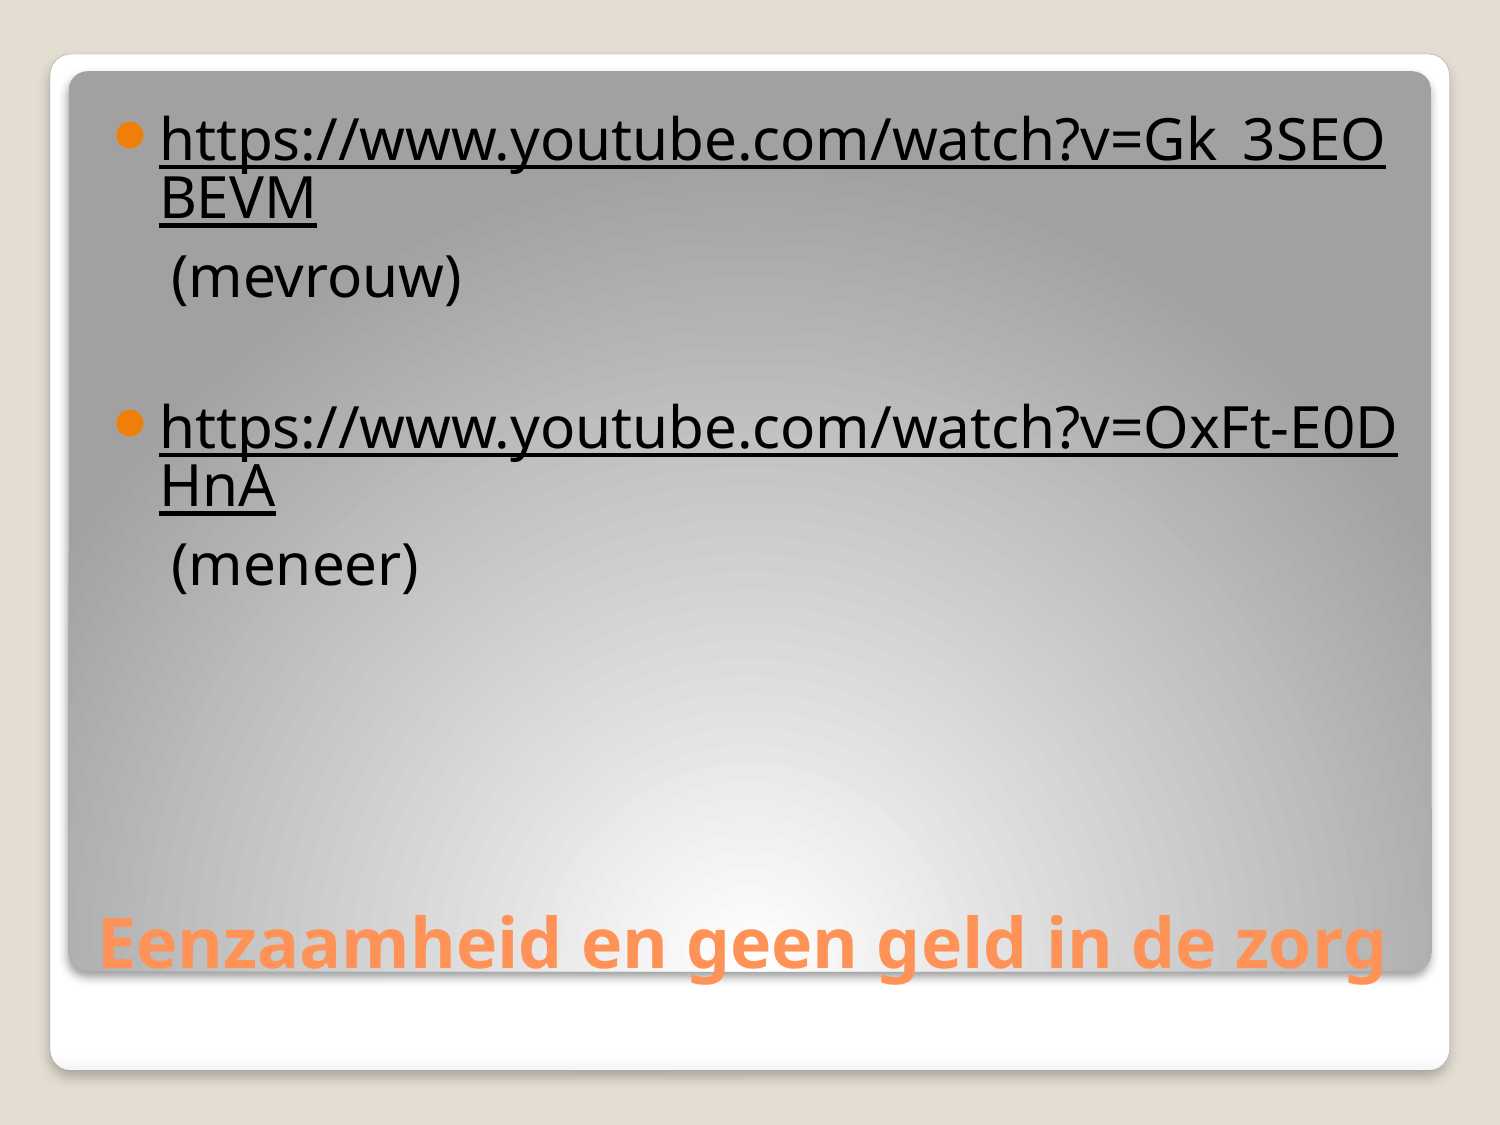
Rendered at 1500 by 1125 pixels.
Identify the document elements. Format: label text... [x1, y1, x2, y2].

title Eenzaamheid en geen geld in de zorg [82, 817, 1425, 990]
list https://www.youtube.com/watch?v=Gk_3SEOBEVM (mevrouw) https://www.youtube.com/watch?v=OxFt-E0DHnA (meneer) [82, 86, 1425, 774]
